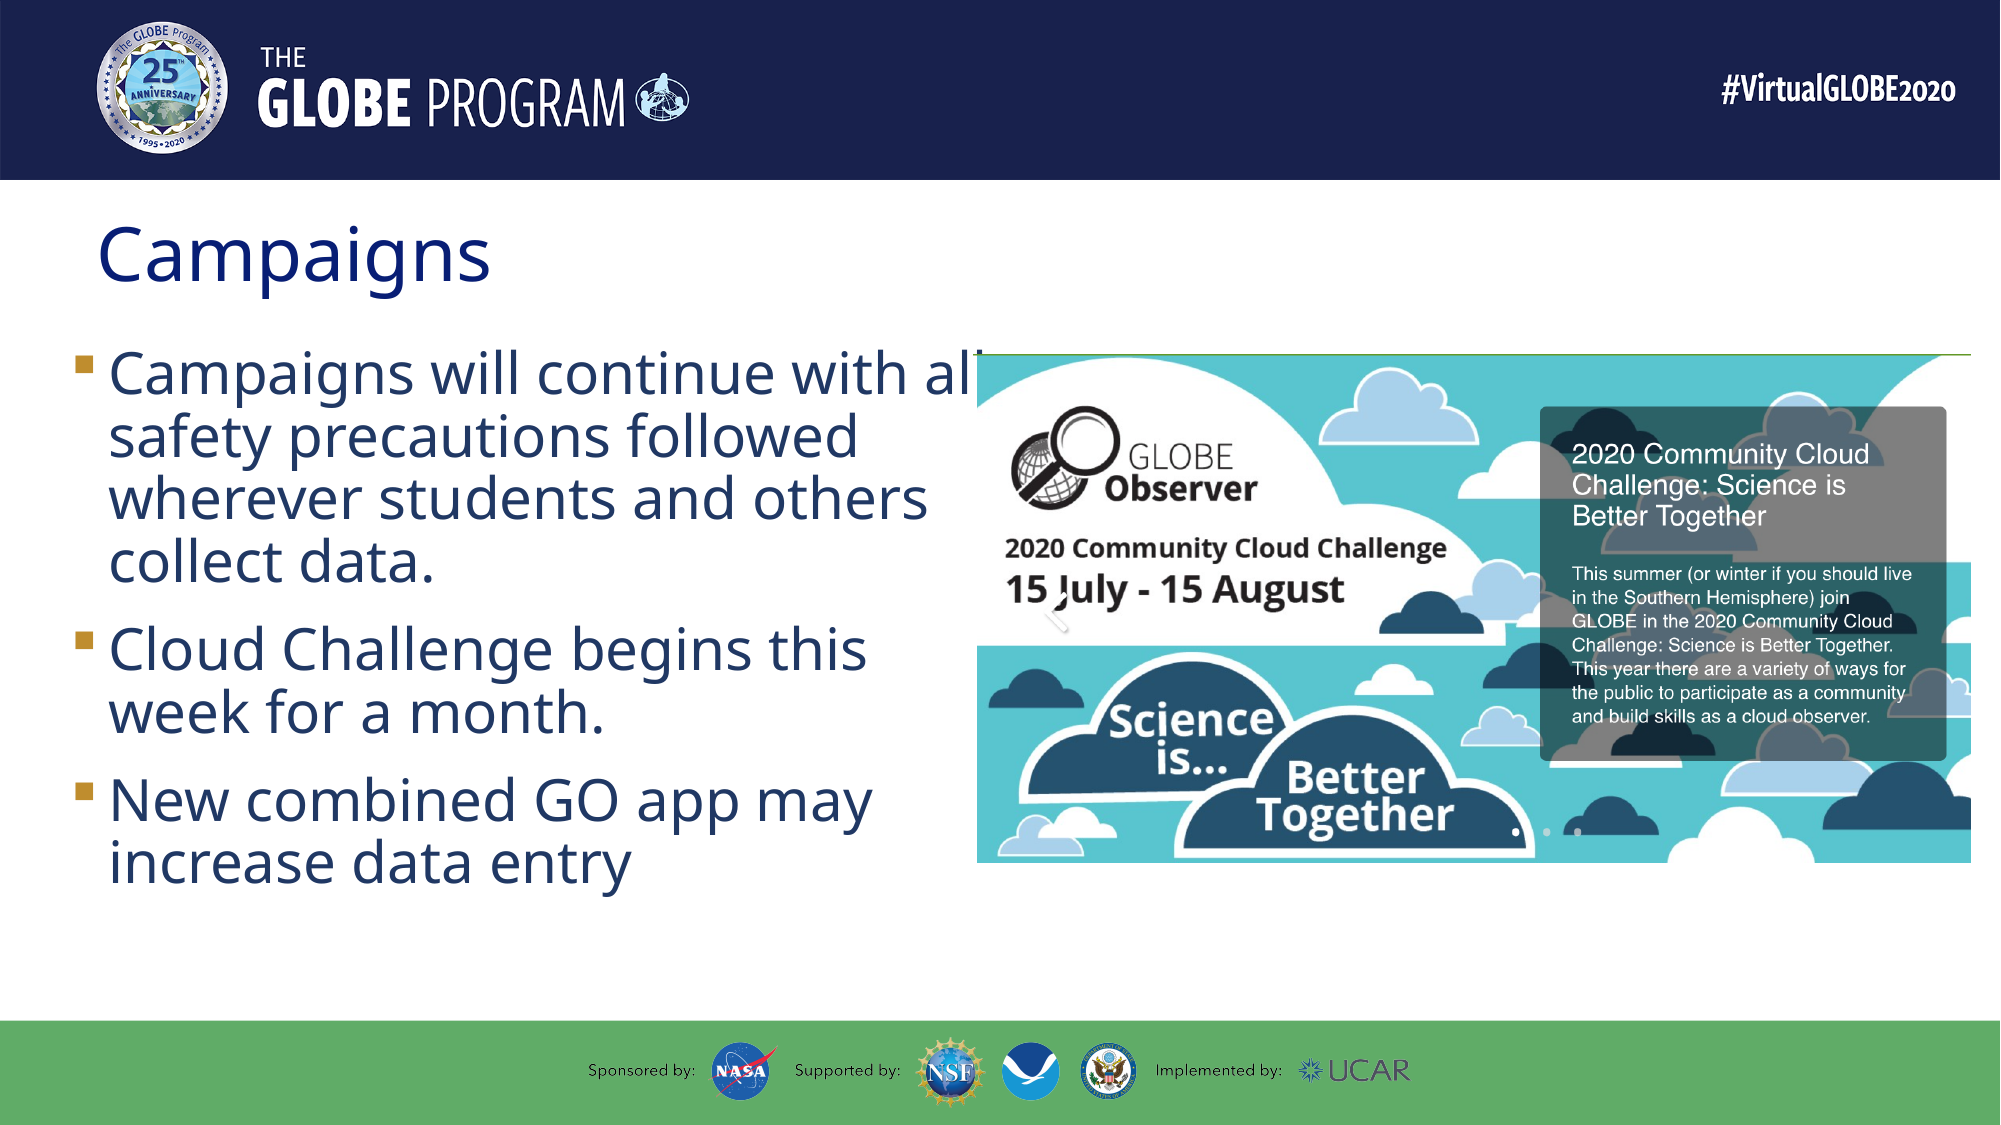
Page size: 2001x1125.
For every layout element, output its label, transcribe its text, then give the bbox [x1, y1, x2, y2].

picture [973, 354, 1971, 865]
list Campaigns will continue with all safety precautions followed wherever students and others collect data. Cloud Challenge begins this week for a month. New combined GO app may increase data entry [55, 336, 1007, 938]
title Campaigns [81, 196, 1764, 306]
picture [0, 0, 2000, 180]
picture [588, 1036, 1412, 1109]
